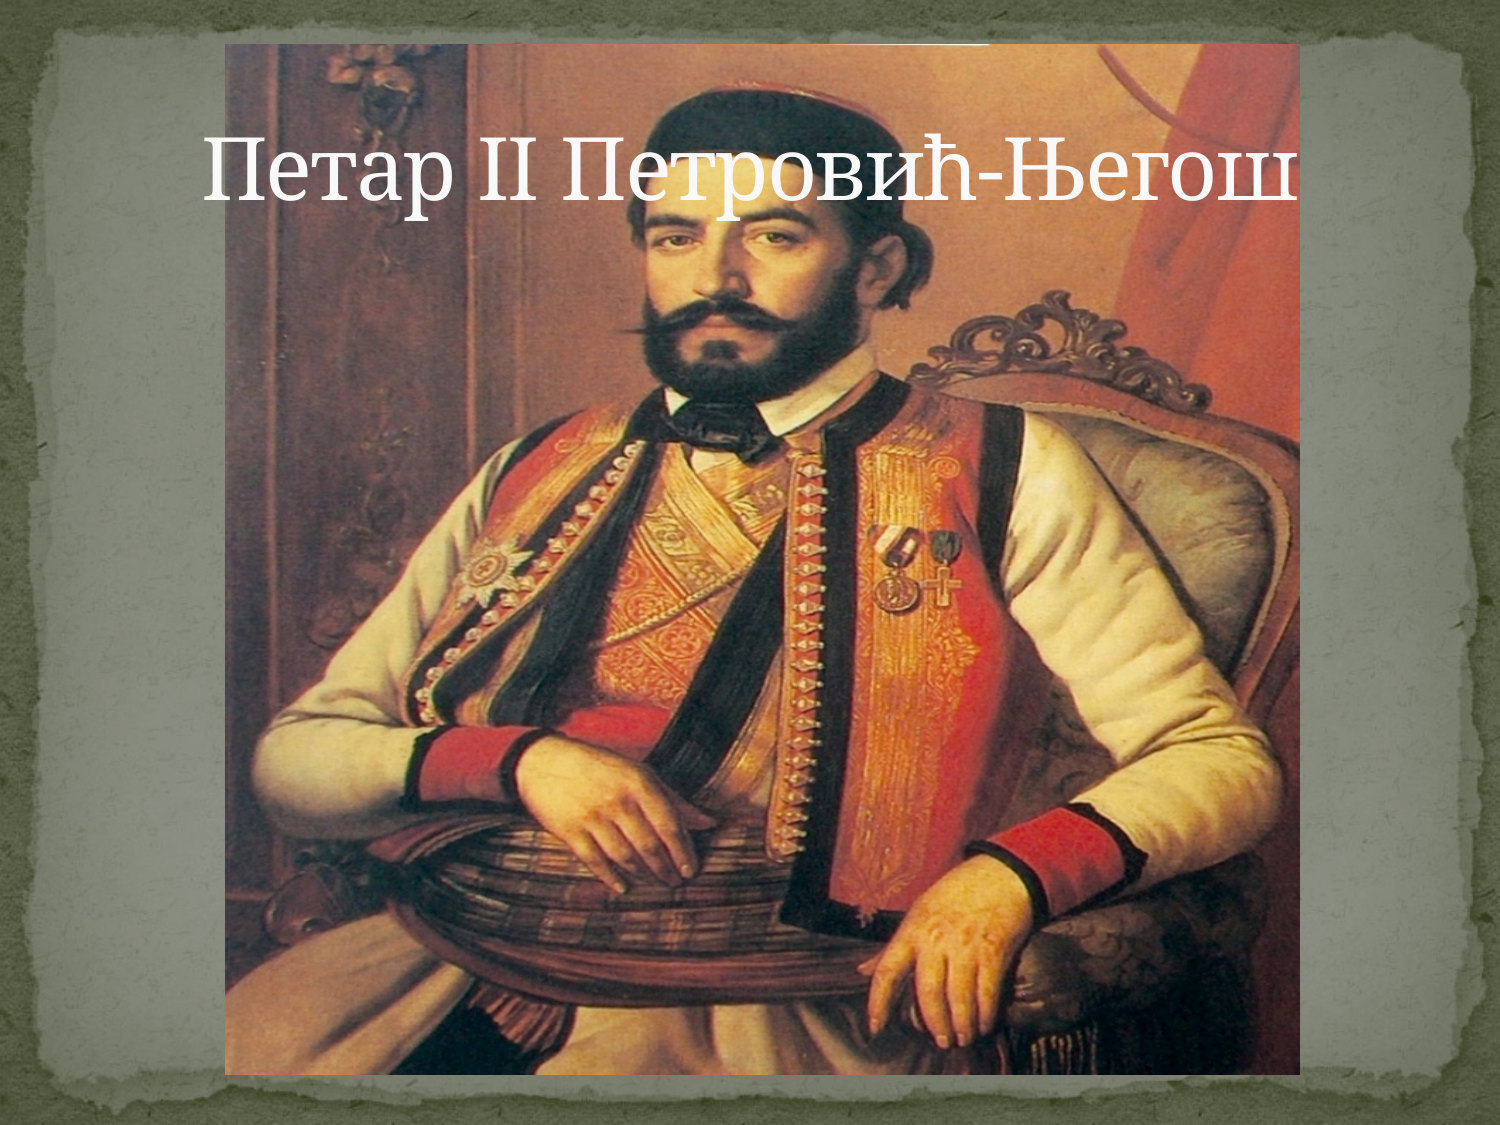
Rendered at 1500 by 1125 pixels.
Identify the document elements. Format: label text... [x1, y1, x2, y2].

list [226, 46, 1300, 1073]
title Петар II Петровић-Његош [74, 24, 1425, 225]
